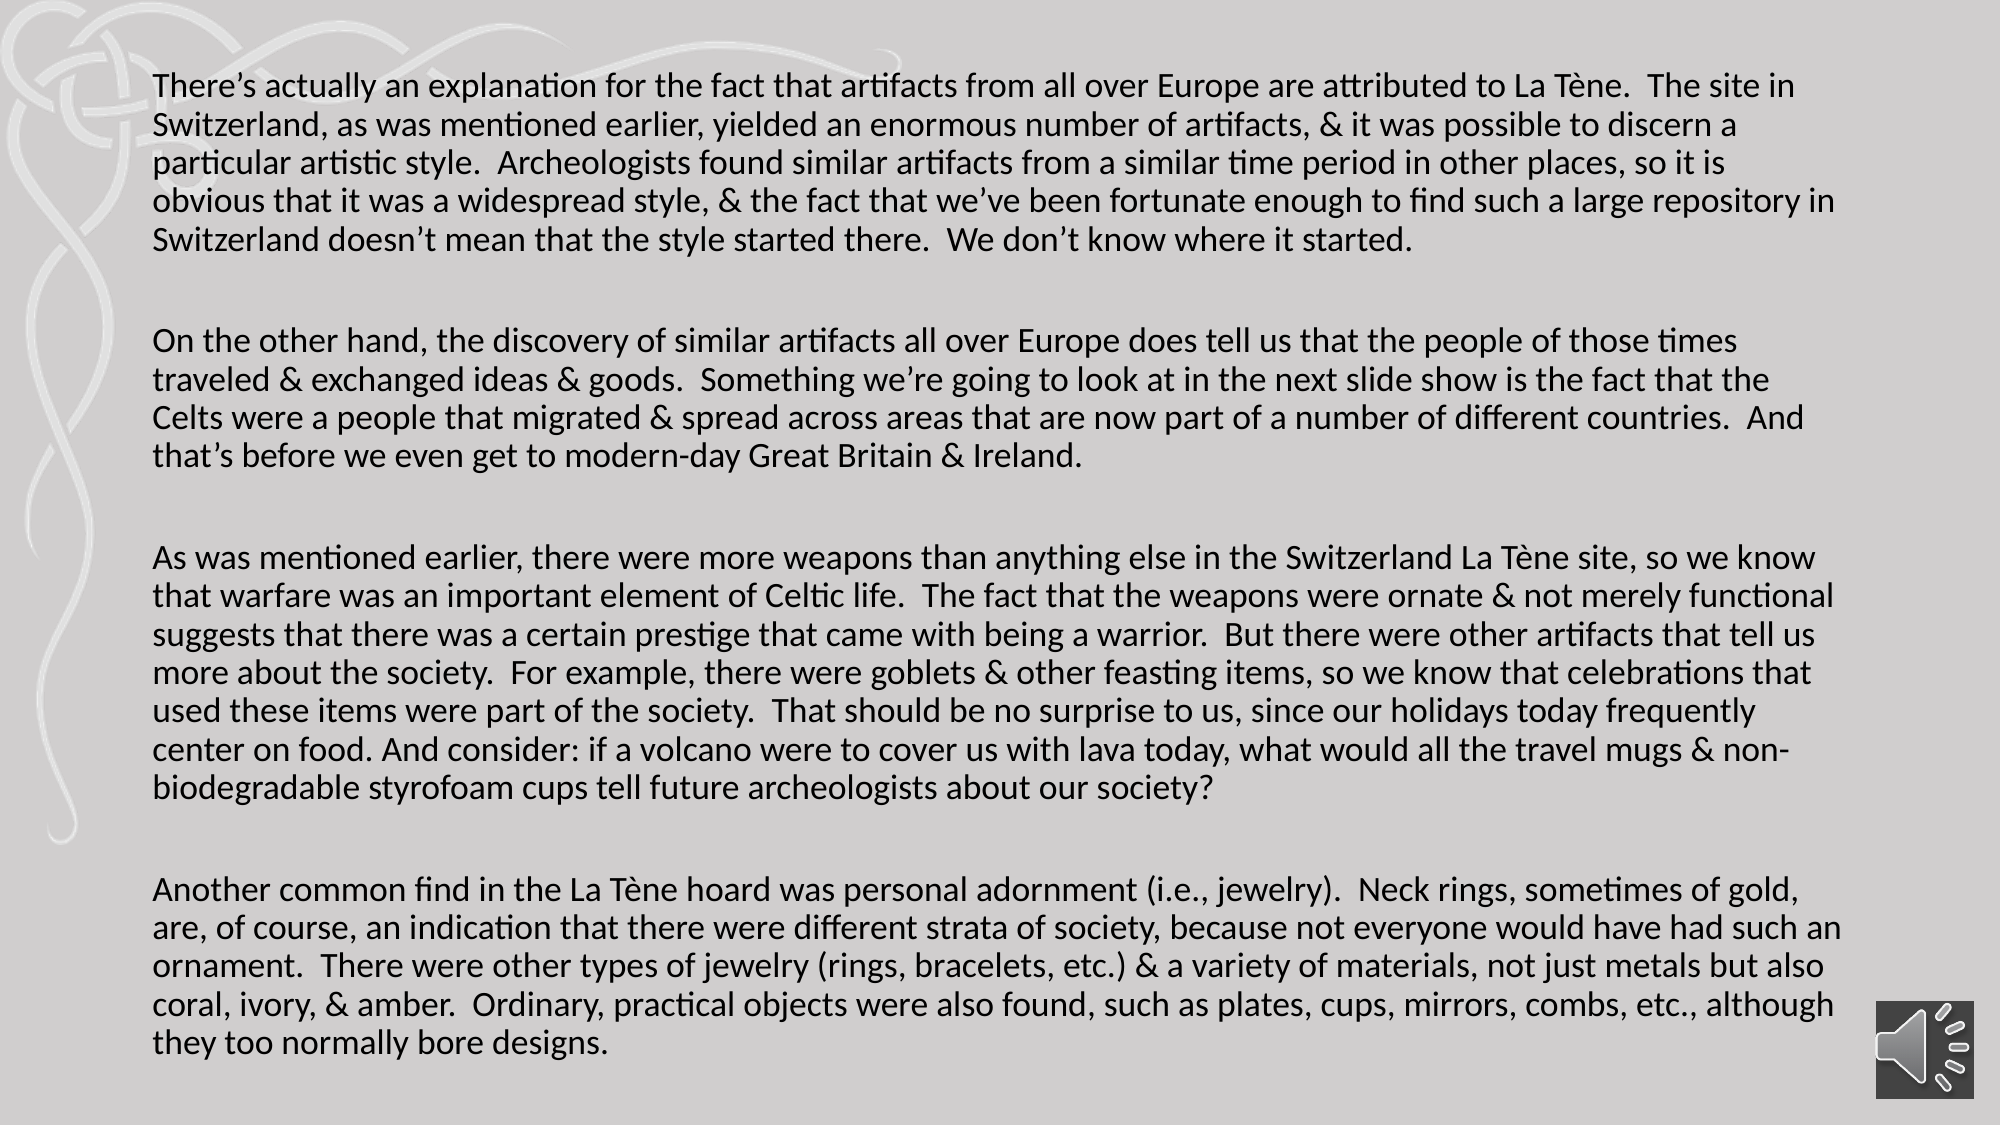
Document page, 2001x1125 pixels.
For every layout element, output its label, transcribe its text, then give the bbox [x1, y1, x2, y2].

picture [1874, 999, 1975, 1100]
picture [0, 0, 902, 845]
list There’s actually an explanation for the fact that artifacts from all over Europe are attributed to La Tène. The site in Switzerland, as was mentioned earlier, yielded an enormous number of artifacts, & it was possible to discern a particular artistic style. Archeologists found similar artifacts from a similar time period in other places, so it is obvious that it was a widespread style, & the fact that we’ve been fortunate enough to find such a large repository in Switzerland doesn’t mean that the style started there. We don’t know where it started. On the other hand, the discovery of similar artifacts all over Europe does tell us that the people of those times traveled & exchanged ideas & goods. Something we’re going to look at in the next slide show is the fact that the Celts were a people that migrated & spread across areas that are now part of a number of different countries. And that’s before we even get to modern-day Great Britain & Ireland. As was mentioned earlier, there were more weapons than anything else in the Switzerland La Tène site, so we know that warfare was an important element of Celtic life. The fact that the weapons were ornate & not merely functional suggests that there was a certain prestige that came with being a warrior. But there were other artifacts that tell us more about the society. For example, there were goblets & other feasting items, so we know that celebrations that used these items were part of the society. That should be no surprise to us, since our holidays today frequently center on food. And consider: if a volcano were to cover us with lava today, what would all the travel mugs & non-biodegradable styrofoam cups tell future archeologists about our society? Another common find in the La Tène hoard was personal adornment (i.e., jewelry). Neck rings, sometimes of gold, are, of course, an indication that there were different strata of society, because not everyone would have had such an ornament. There were other types of jewelry (rings, bracelets, etc.) & a variety of materials, not just metals but also coral, ivory, & amber. Ordinary, practical objects were also found, such as plates, cups, mirrors, combs, etc., although they too normally bore designs. [137, 59, 1863, 1071]
